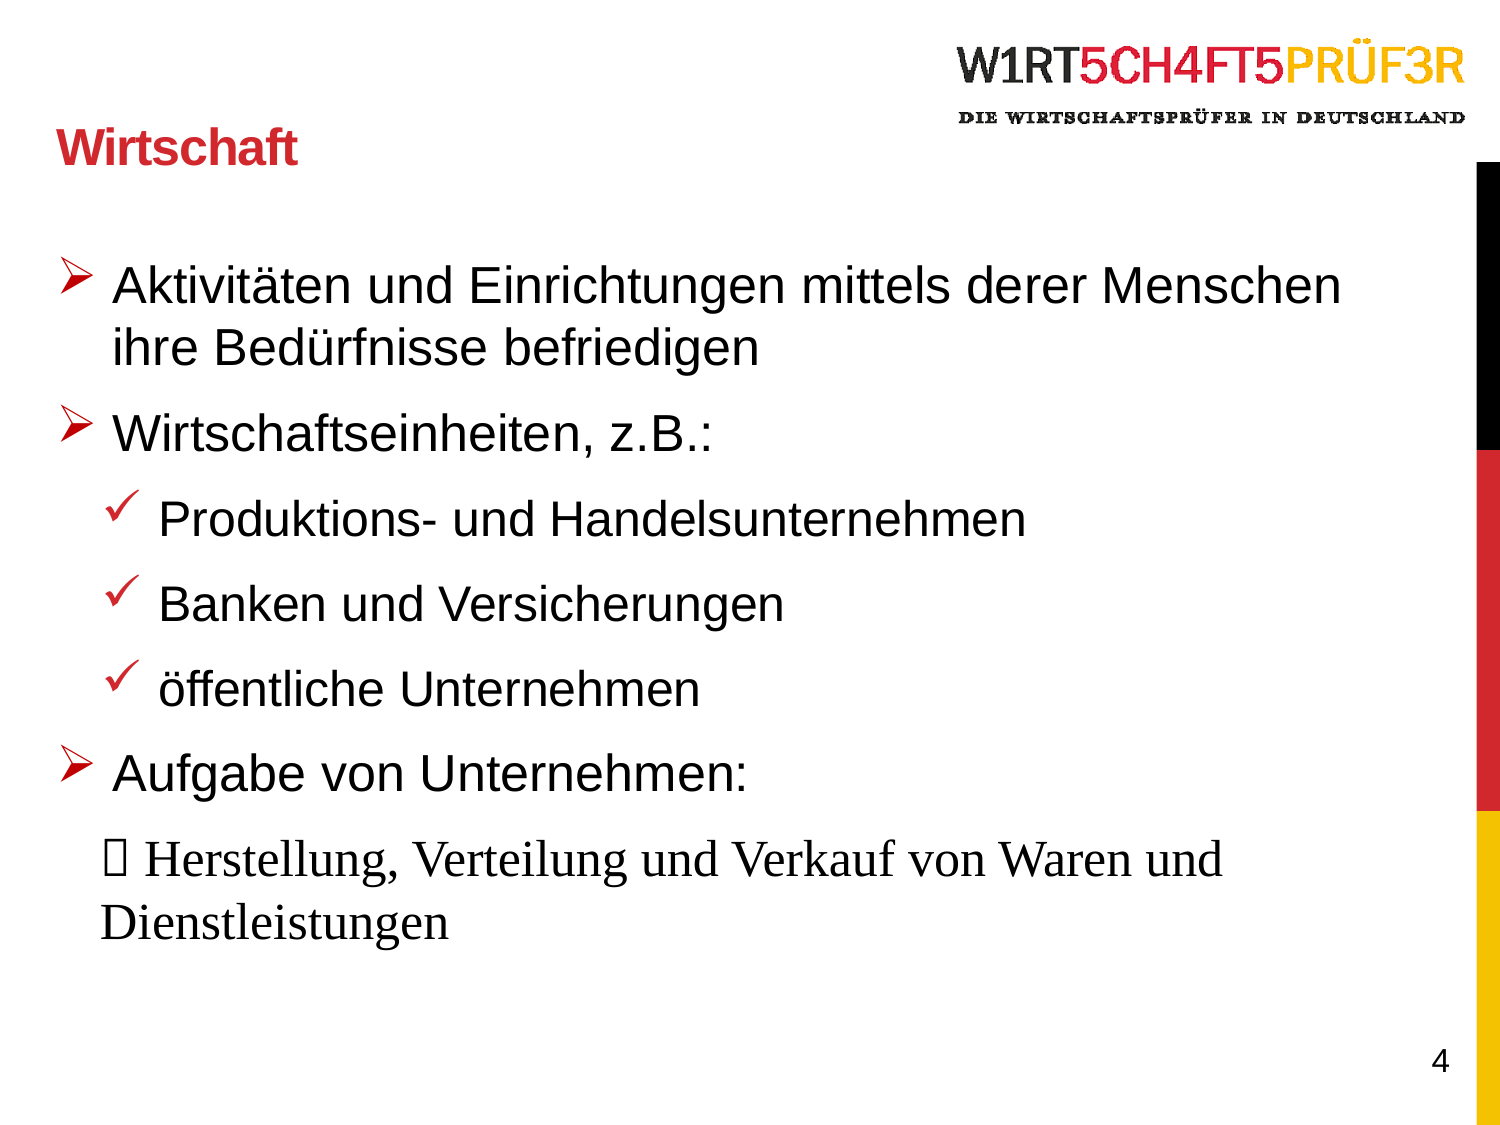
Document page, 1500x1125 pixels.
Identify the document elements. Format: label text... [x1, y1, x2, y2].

list Aktivitäten und Einrichtungen mittels derer Menschen ihre Bedürfnisse befriedigen Wirtschaftseinheiten, z.B.: Produktions- und Handelsunternehmen Banken und Versicherungen öffentliche Unternehmen Aufgabe von Unternehmen:  Herstellung, Verteilung und Verkauf von Waren und Dienstleistungen [40, 243, 1436, 1086]
picture [922, 0, 1500, 162]
title Wirtschaft [41, 24, 918, 184]
